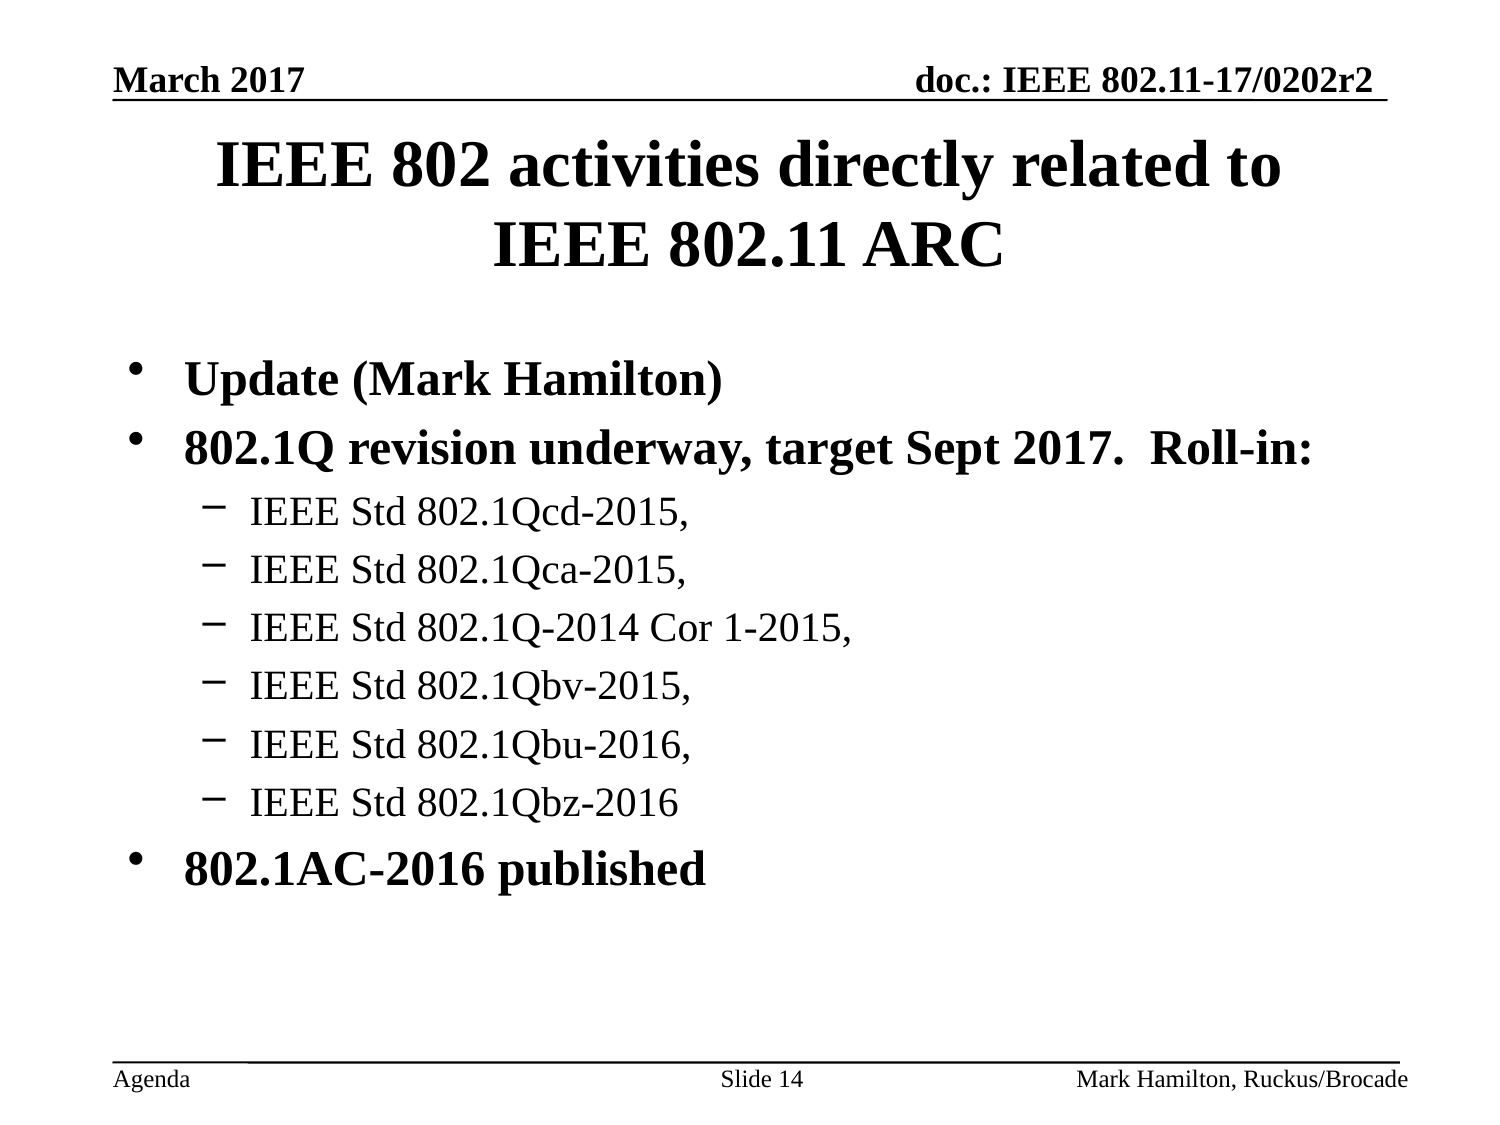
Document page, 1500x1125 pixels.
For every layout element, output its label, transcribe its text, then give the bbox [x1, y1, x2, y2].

title IEEE 802 activities directly related to IEEE 802.11 ARC [112, 112, 1388, 288]
list Update (Mark Hamilton) 802.1Q revision underway, target Sept 2017. Roll-in: IEEE Std 802.1Qcd-2015, IEEE Std 802.1Qca-2015, IEEE Std 802.1Q-2014 Cor 1-2015, IEEE Std 802.1Qbv-2015, IEEE Std 802.1Qbu-2016, IEEE Std 802.1Qbz-2016 802.1AC-2016 published [112, 337, 1388, 1000]
